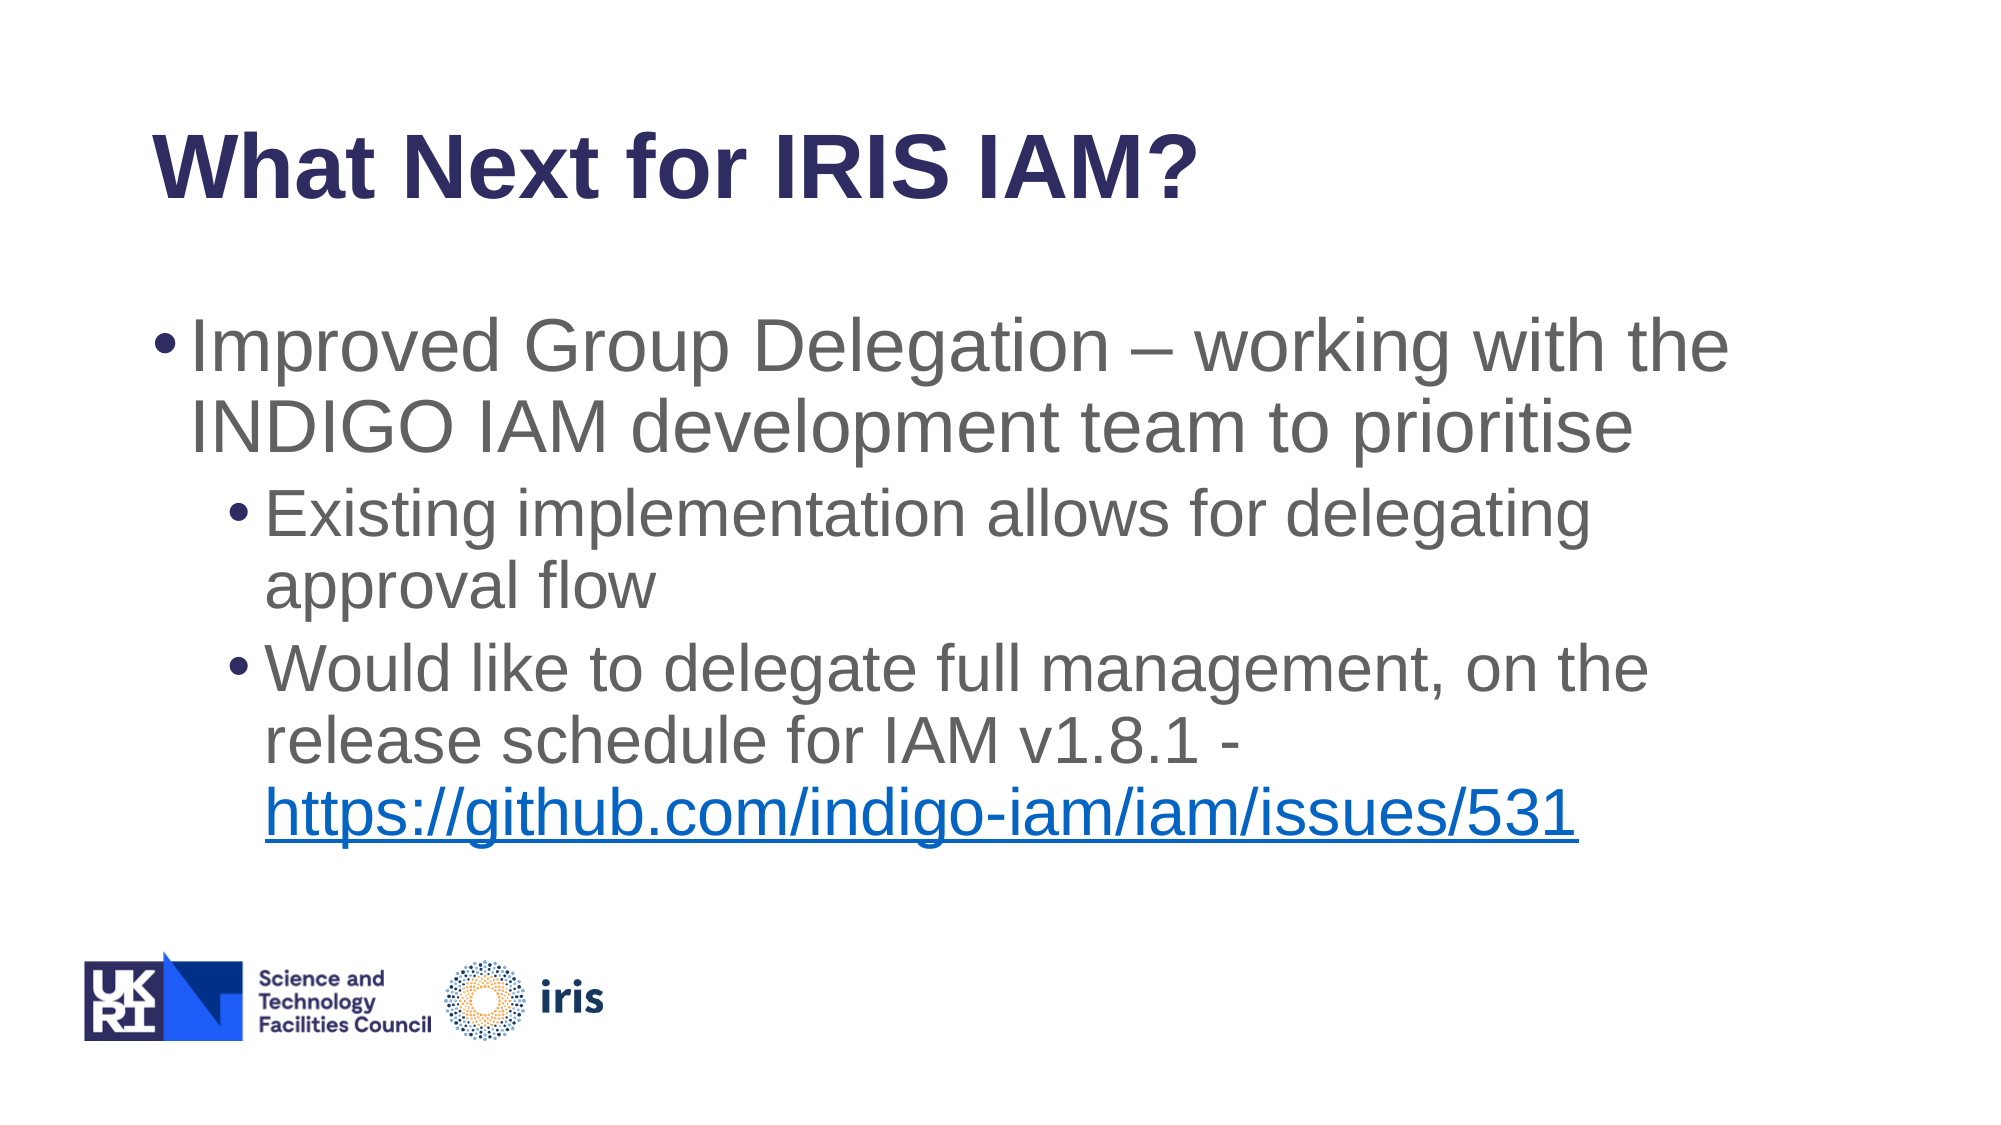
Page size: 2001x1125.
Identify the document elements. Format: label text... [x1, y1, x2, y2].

picture [84, 951, 431, 1041]
picture [444, 960, 603, 1041]
title What Next for IRIS IAM? [137, 59, 1863, 278]
list Improved Group Delegation – working with the INDIGO IAM development team to prioritise Existing implementation allows for delegating approval flow Would like to delegate full management, on the release schedule for IAM v1.8.1 - https://github.com/indigo-iam/iam/issues/531 [137, 299, 1863, 1014]
